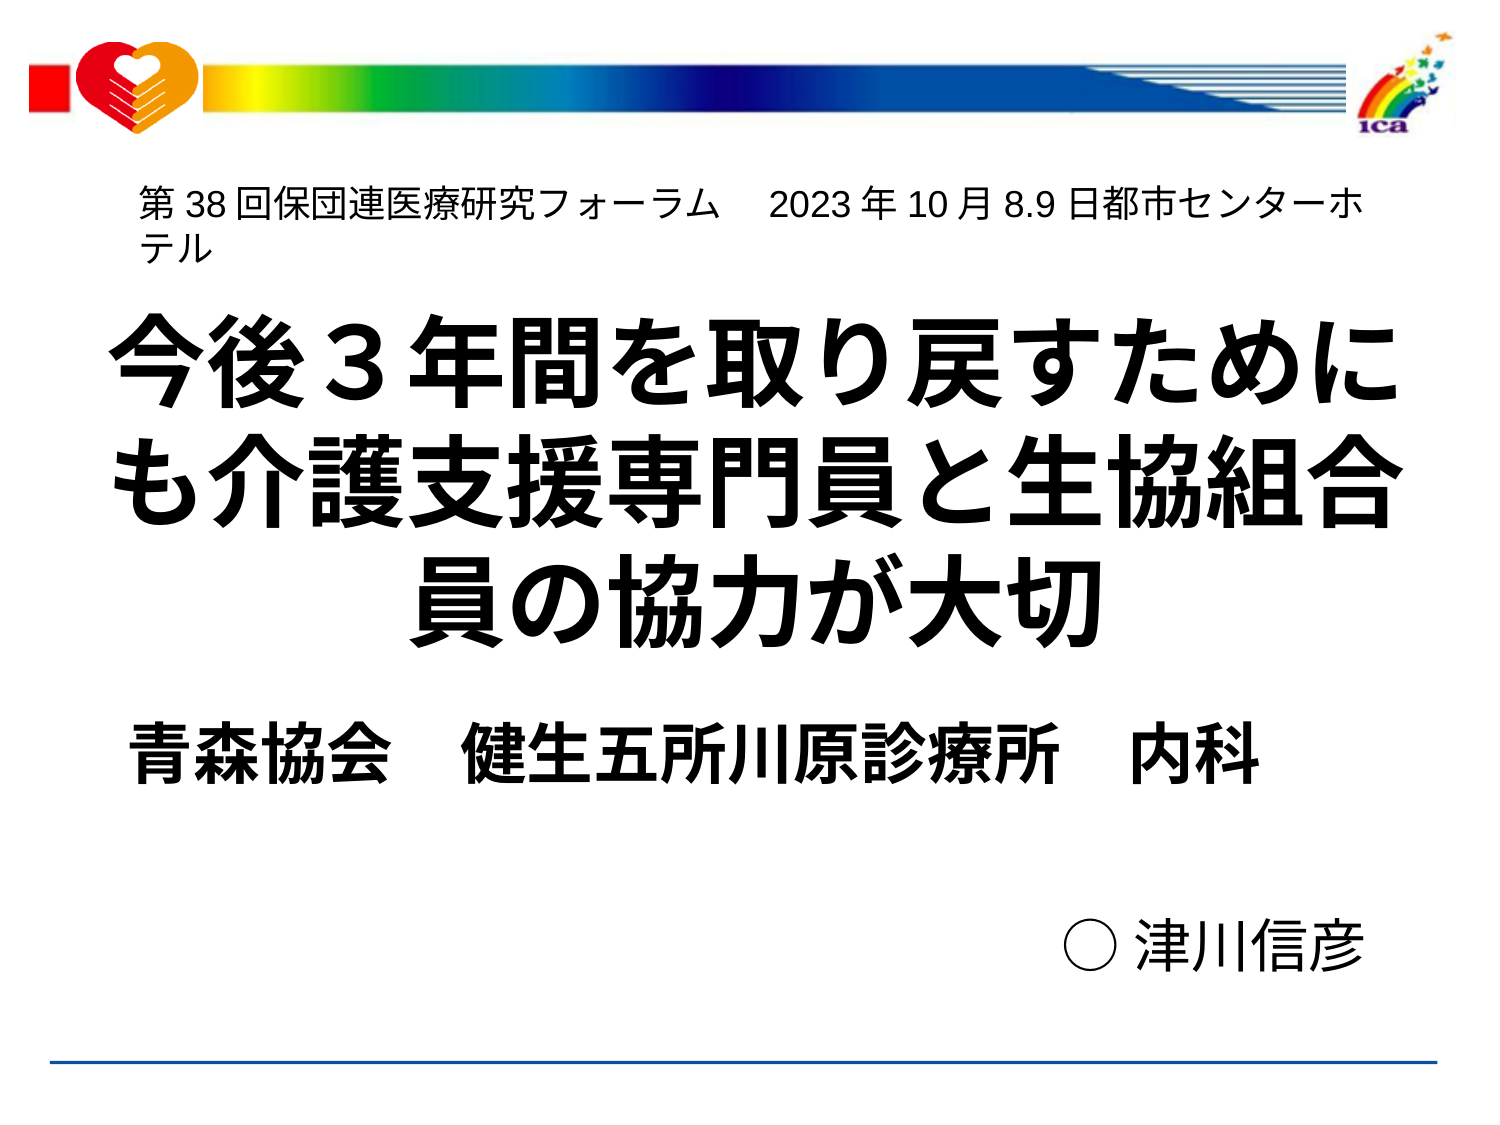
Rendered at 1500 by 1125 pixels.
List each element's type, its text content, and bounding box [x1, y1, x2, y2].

picture [29, 42, 1346, 134]
subtitle 青森協会 健生五所川原診療所 内科 [0, 703, 1389, 836]
text_box ○津川信彦 [1050, 911, 1435, 1091]
picture [1352, 30, 1456, 138]
text_box 第38回保団連医療研究フォーラム 2023年10月8.9日都市センターホテル [123, 172, 1400, 278]
title 今後３年間を取り戻すためにも介護支援専門員と生協組合員の協力が大切 [52, 290, 1459, 670]
